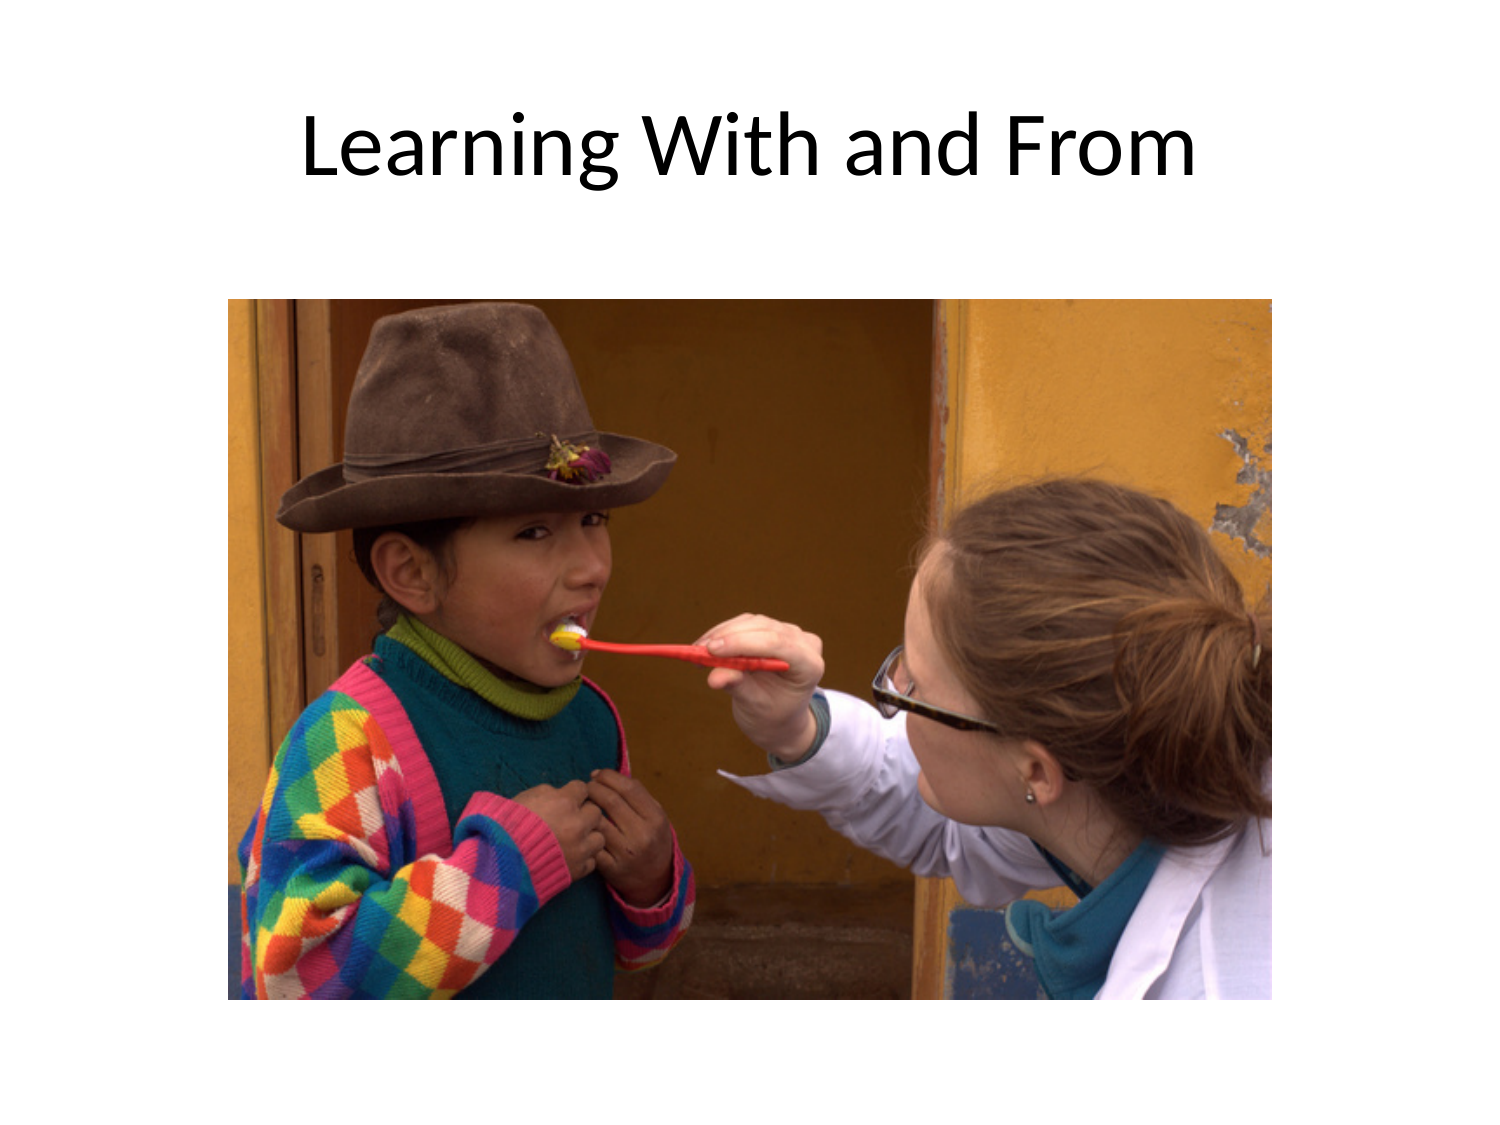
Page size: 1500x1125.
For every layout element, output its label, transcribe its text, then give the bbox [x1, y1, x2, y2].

picture [227, 299, 1273, 1000]
title Learning With and From [75, 45, 1425, 233]
